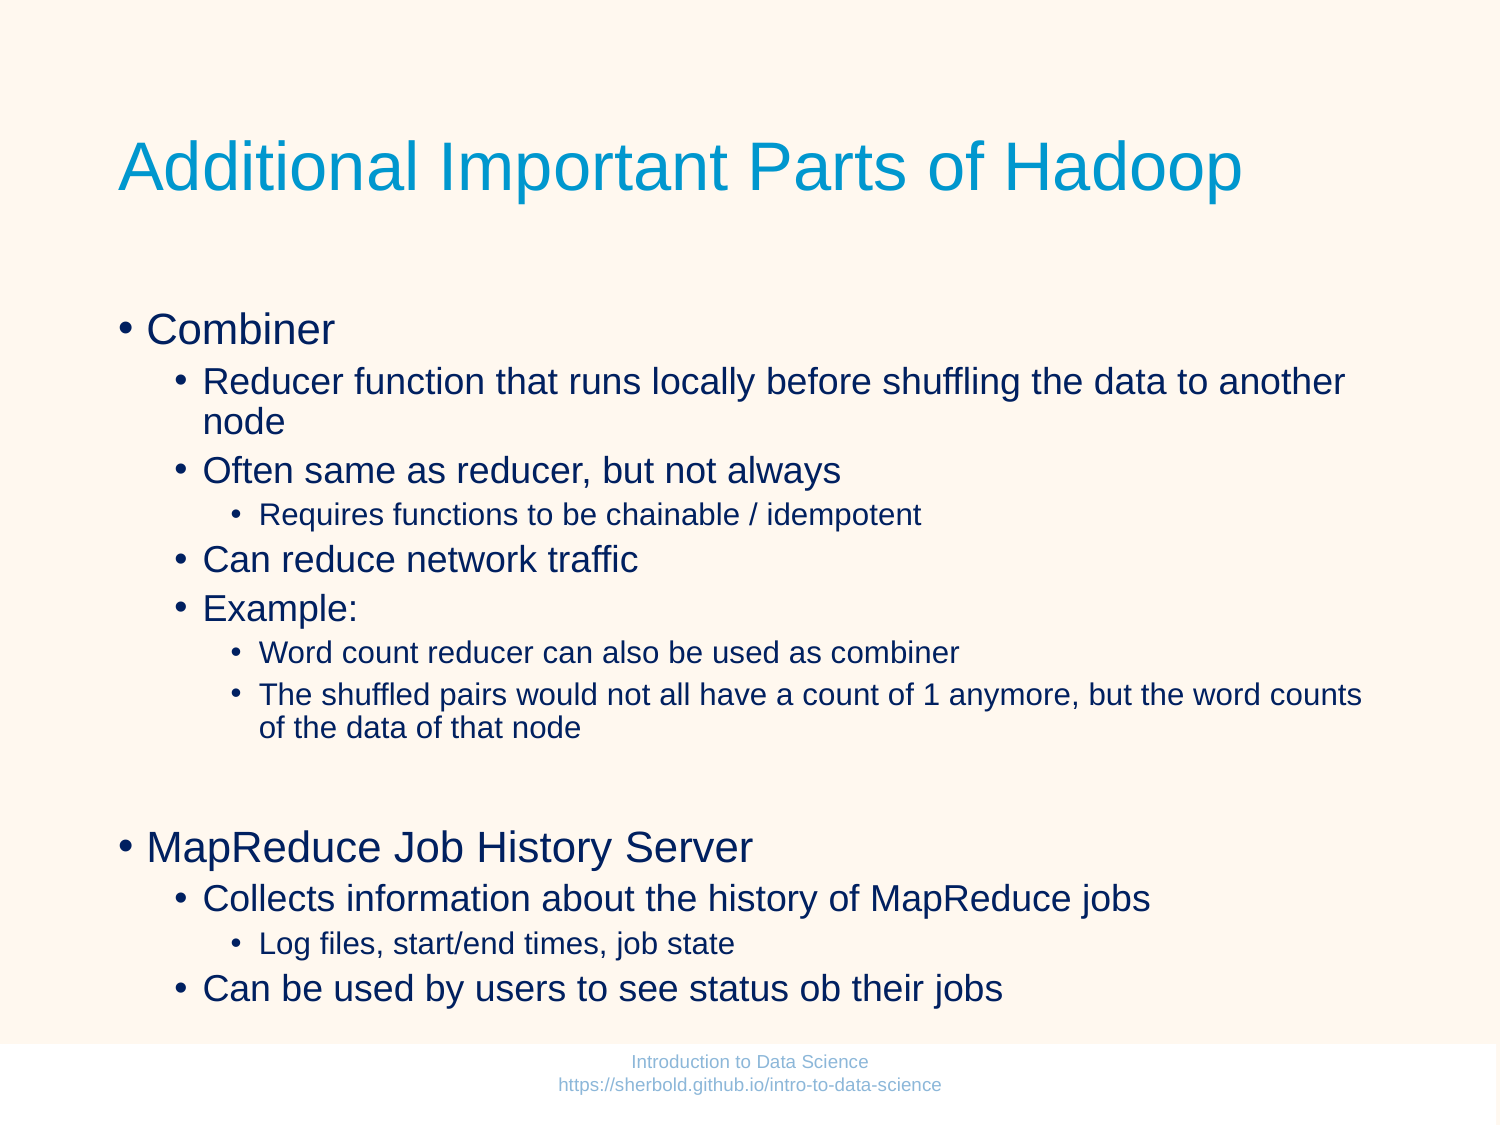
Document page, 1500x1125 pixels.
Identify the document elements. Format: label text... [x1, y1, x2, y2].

footer Introduction to Data Science https://sherbold.github.io/intro-to-data-science [496, 1042, 1004, 1103]
list Combiner Reducer function that runs locally before shuffling the data to another node Often same as reducer, but not always Requires functions to be chainable / idempotent Can reduce network traffic Example: Word count reducer can also be used as combiner The shuffled pairs would not all have a count of 1 anymore, but the word counts of the data of that node MapReduce Job History Server Collects information about the history of MapReduce jobs Log files, start/end times, job state Can be used by users to see status ob their jobs [103, 299, 1397, 1014]
title Additional Important Parts of Hadoop [103, 59, 1397, 278]
